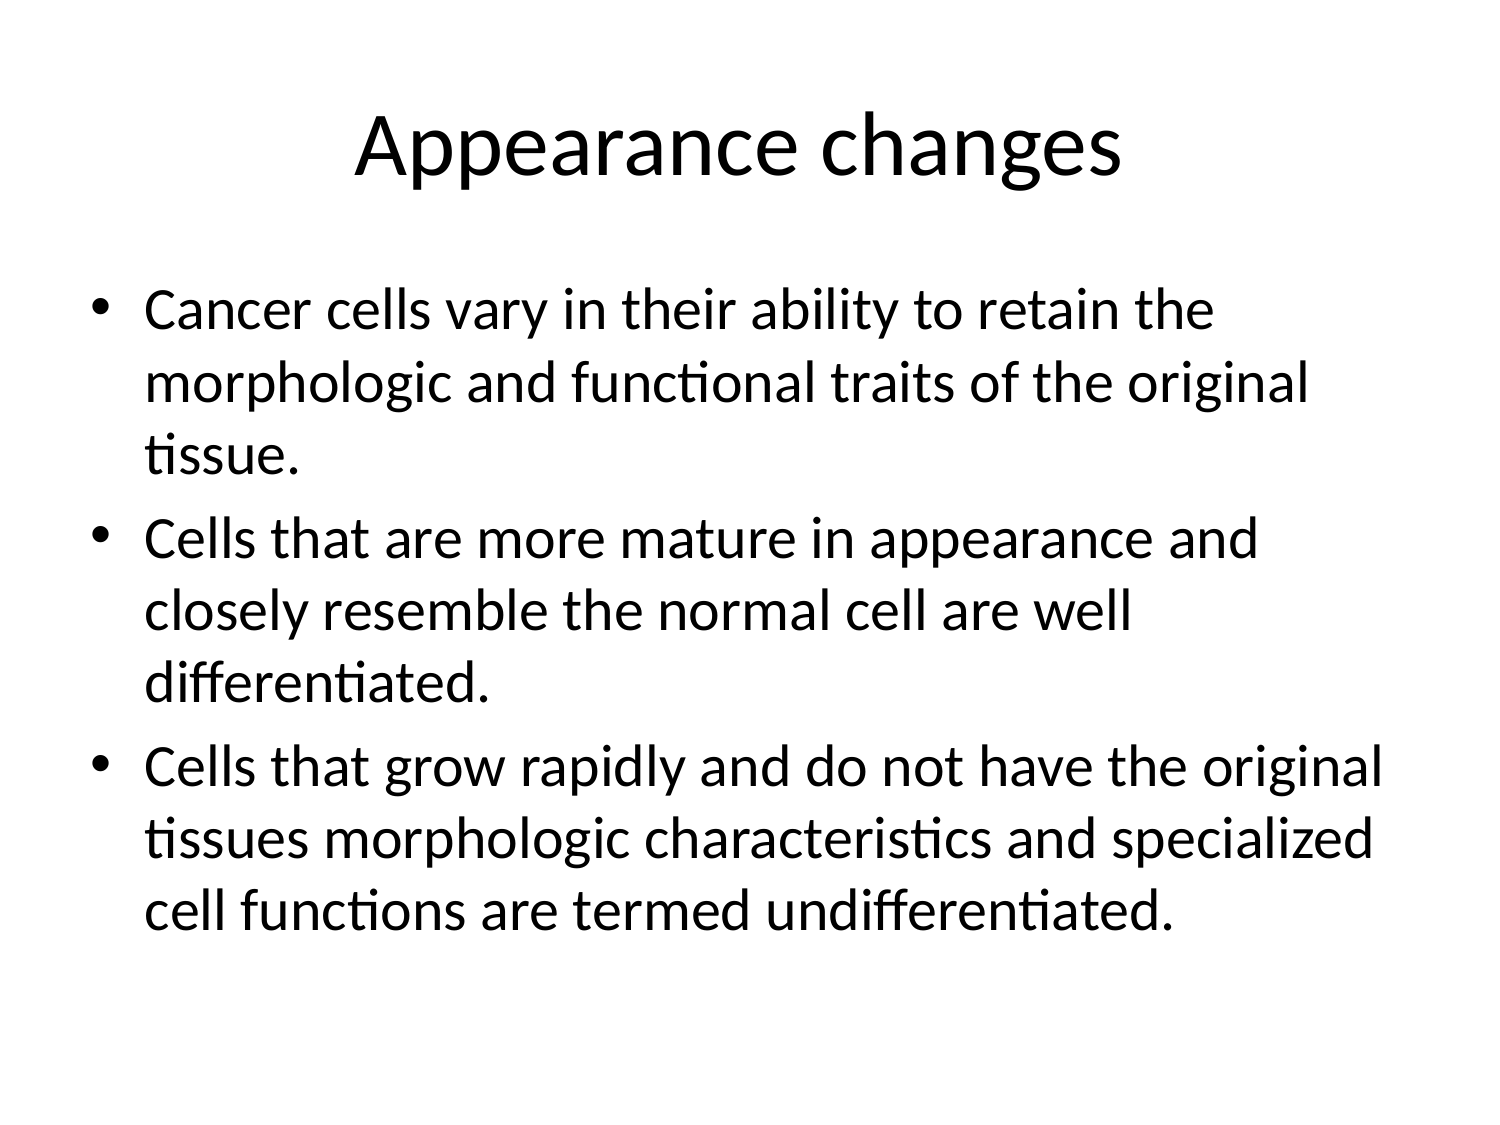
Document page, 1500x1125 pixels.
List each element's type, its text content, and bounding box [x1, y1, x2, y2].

title Appearance changes [75, 45, 1425, 233]
list Cancer cells vary in their ability to retain the morphologic and functional traits of the original tissue. Cells that are more mature in appearance and closely resemble the normal cell are well differentiated. Cells that grow rapidly and do not have the original tissues morphologic characteristics and specialized cell functions are termed undifferentiated. [75, 262, 1425, 1005]
